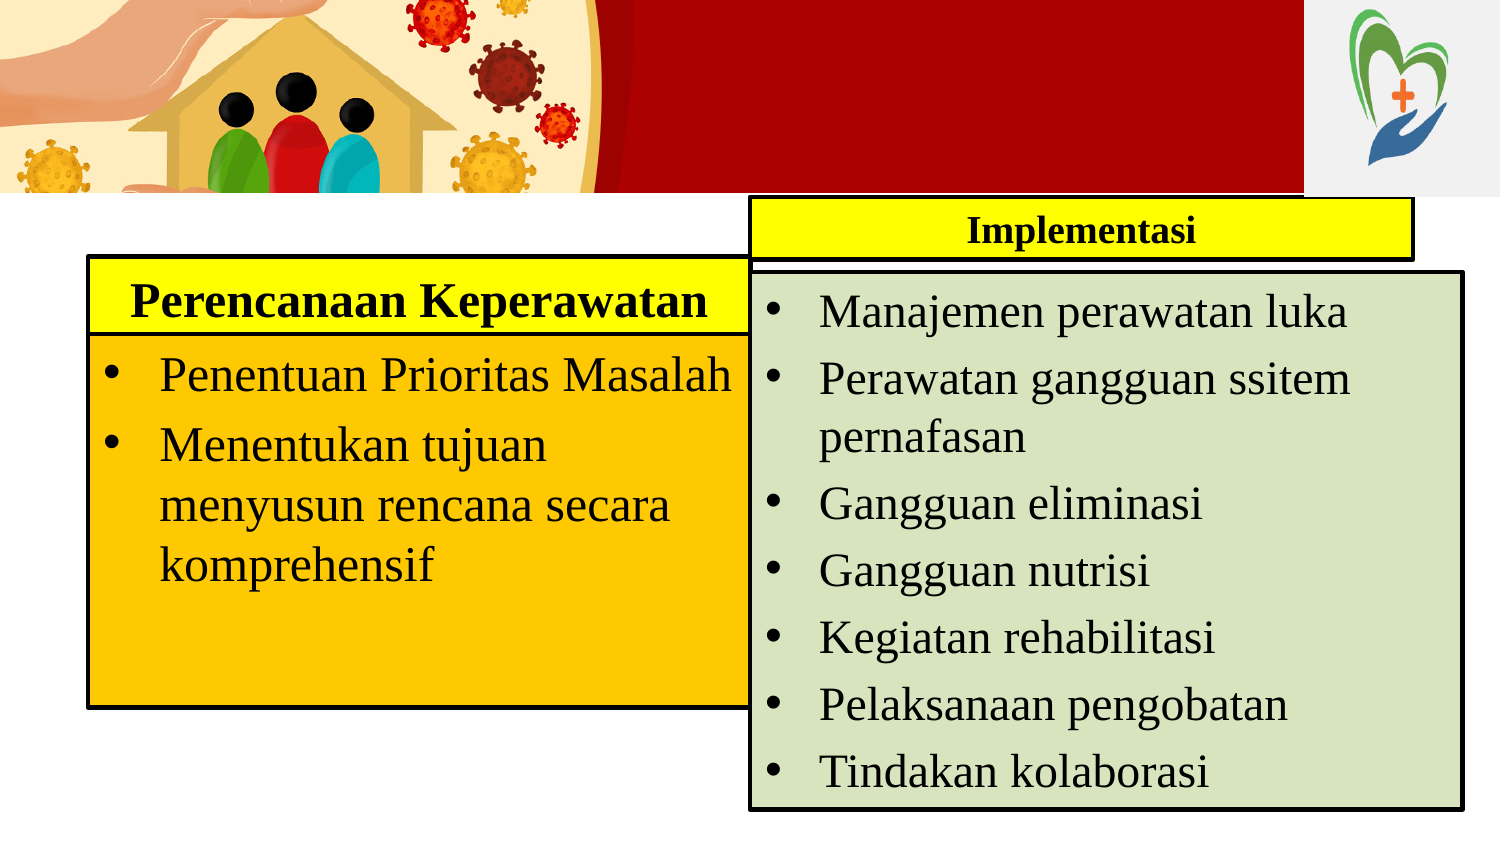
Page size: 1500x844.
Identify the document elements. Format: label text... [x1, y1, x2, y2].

list Penentuan Prioritas Masalah Menentukan tujuan menyusun rencana secara komprehensif [88, 334, 750, 708]
list Implementasi [750, 196, 1413, 260]
list Manajemen perawatan luka Perawatan gangguan ssitem pernafasan Gangguan eliminasi Gangguan nutrisi Kegiatan rehabilitasi Pelaksanaan pengobatan Tindakan kolaborasi [750, 271, 1463, 810]
picture [0, 0, 1500, 844]
list Perencanaan Keperawatan [88, 256, 751, 334]
